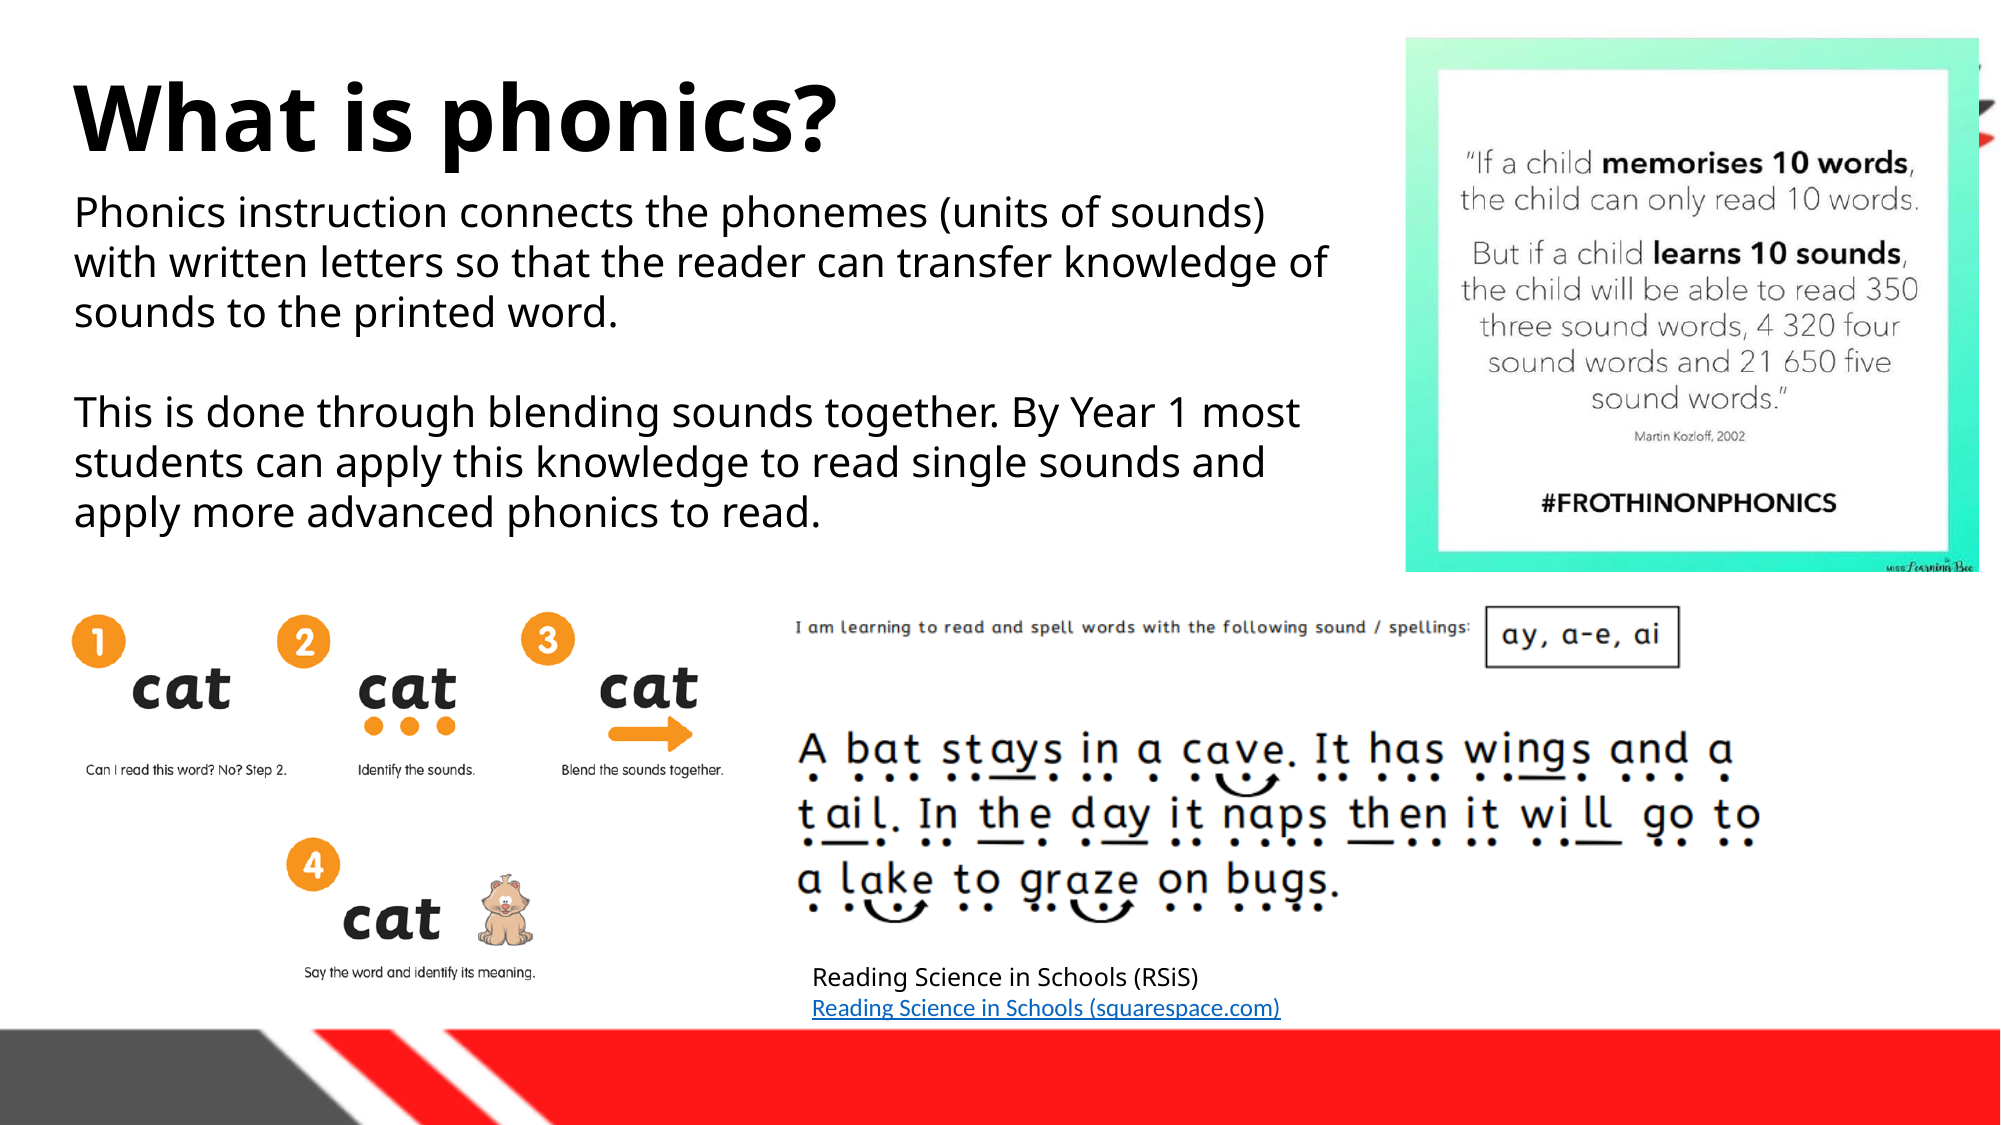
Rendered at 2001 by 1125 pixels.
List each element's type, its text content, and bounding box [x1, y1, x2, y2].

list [1405, 29, 1979, 572]
picture [58, 577, 750, 1026]
text_box Phonics instruction connects the phonemes (units of sounds) with written letters so that the reader can transfer knowledge of sounds to the printed word. This is done through blending sounds together. By Year 1 most students can apply this knowledge to read single sounds and apply more advanced phonics to read. [58, 231, 1372, 544]
picture [781, 605, 1776, 930]
text_box Reading Science in Schools (RSiS) Reading Science in Schools (squarespace.com) [797, 954, 1871, 1029]
text_box What is phonics? [58, 13, 1784, 231]
